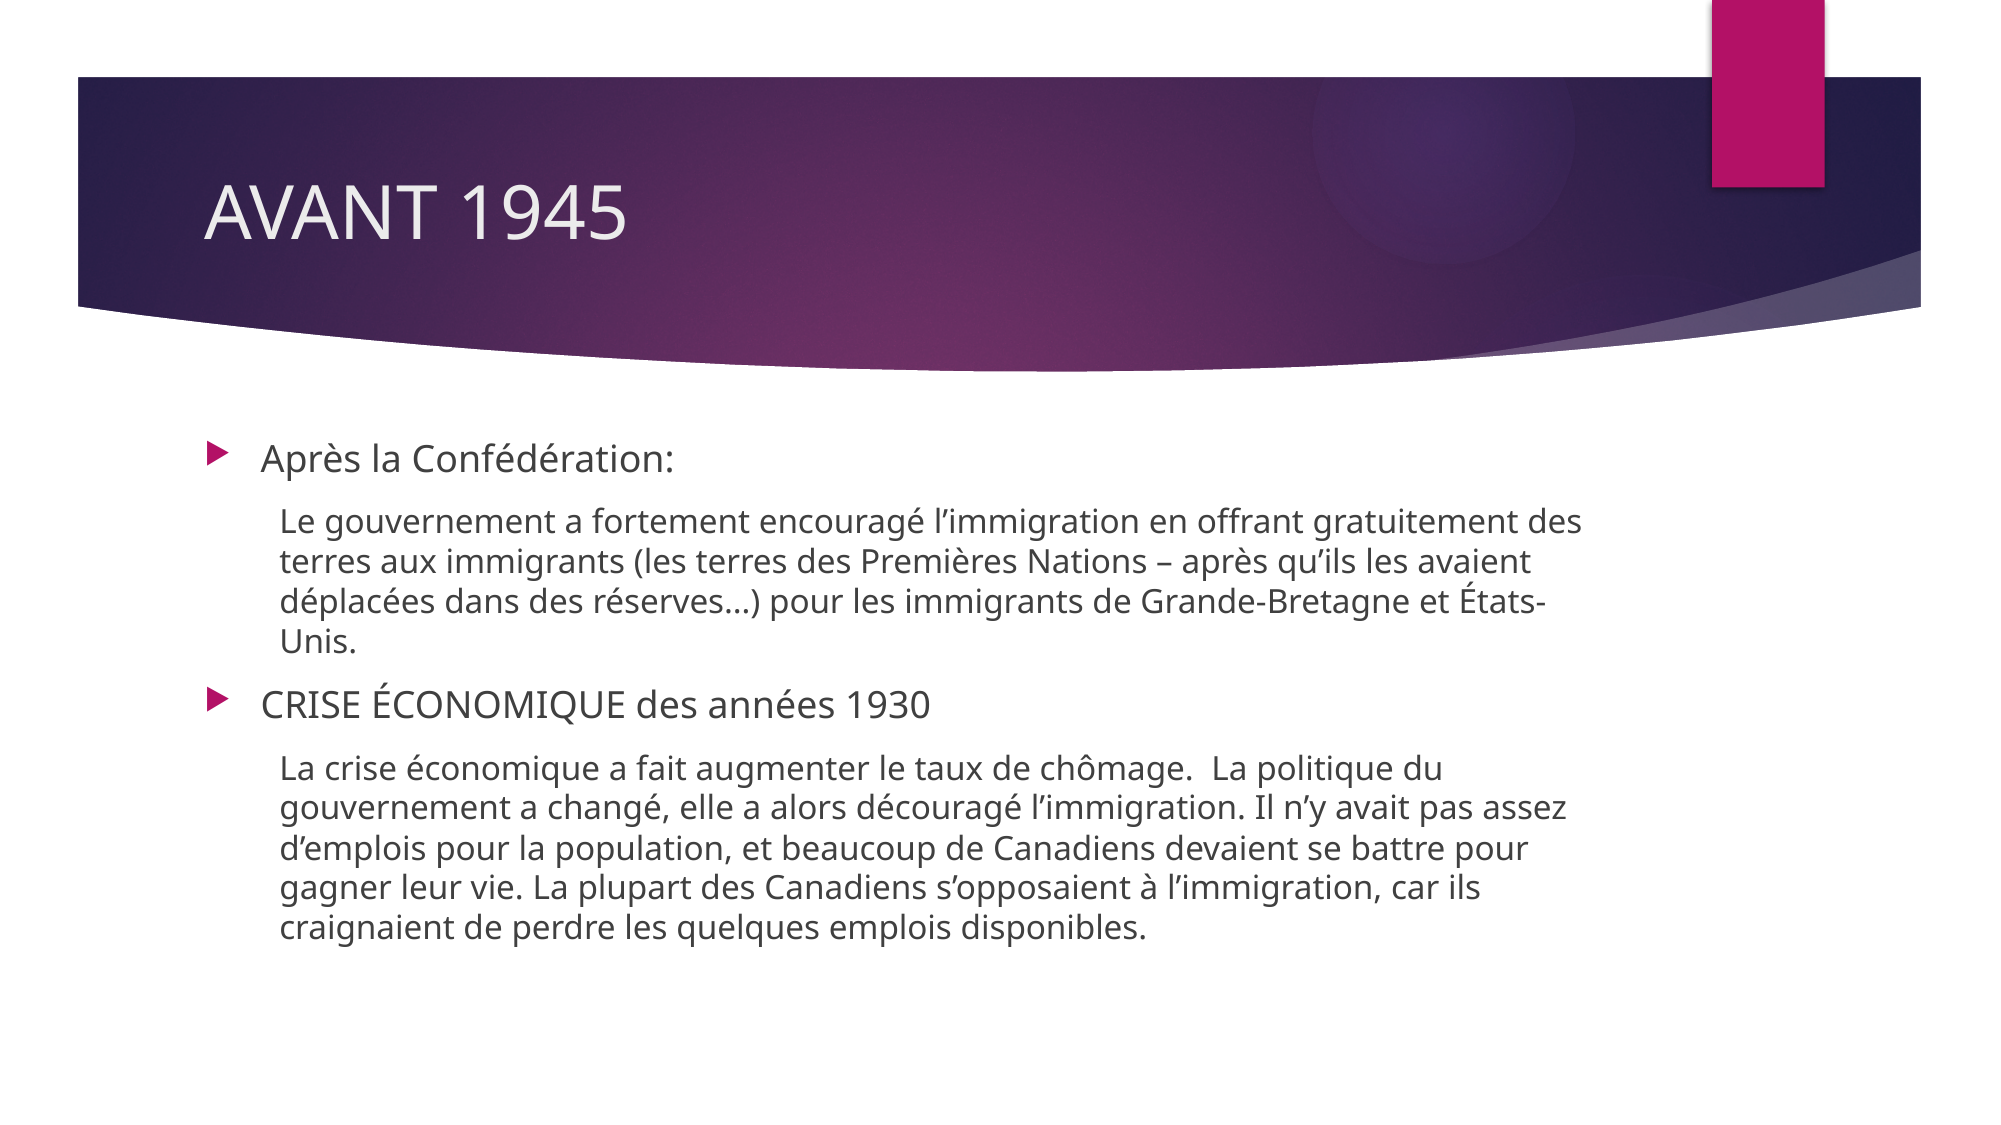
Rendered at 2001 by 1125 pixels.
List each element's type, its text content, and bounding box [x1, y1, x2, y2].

list Après la Confédération: Le gouvernement a fortement encouragé l’immigration en offrant gratuitement des terres aux immigrants (les terres des Premières Nations – après qu’ils les avaient déplacées dans des réserves…) pour les immigrants de Grande-Bretagne et États-Unis. CRISE ÉCONOMIQUE des années 1930 La crise économique a fait augmenter le taux de chômage. La politique du gouvernement a changé, elle a alors découragé l’immigration. Il n’y avait pas assez d’emplois pour la population, et beaucoup de Canadiens devaient se battre pour gagner leur vie. La plupart des Canadiens s’opposaient à l’immigration, car ils craignaient de perdre les quelques emplois disponibles. [189, 427, 1638, 988]
title AVANT 1945 [189, 152, 1627, 268]
